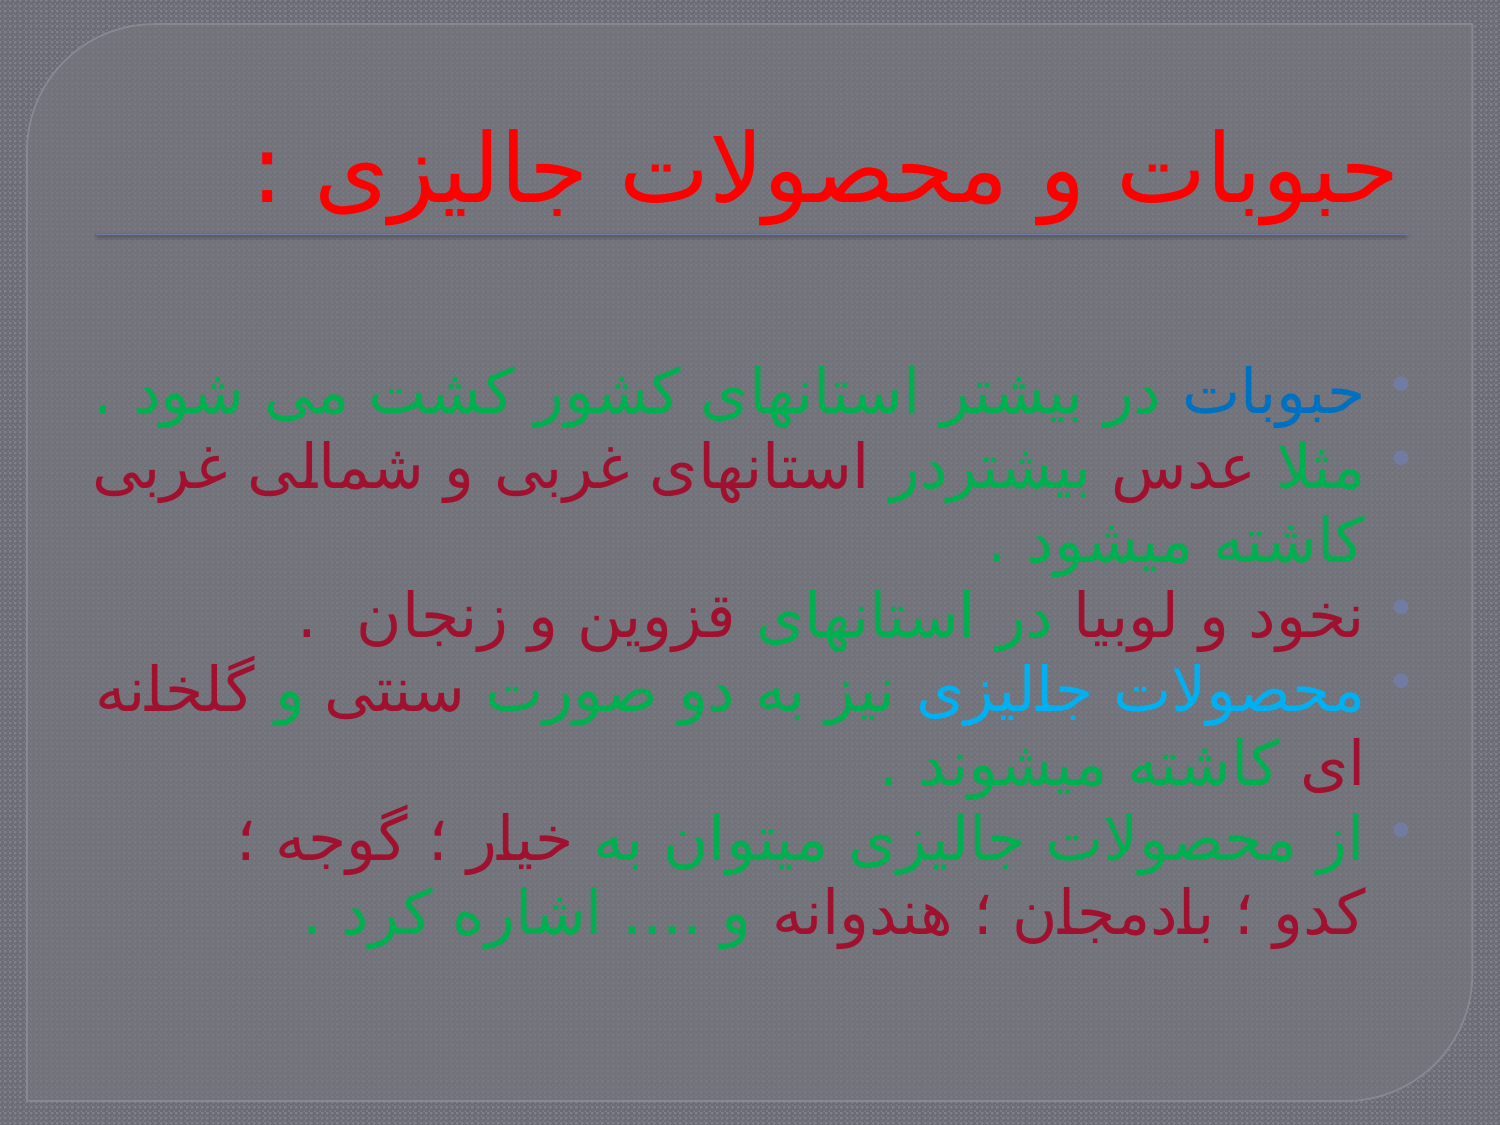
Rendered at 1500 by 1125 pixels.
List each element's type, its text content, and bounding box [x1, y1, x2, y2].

title حبوبات و محصولات جالیزی : [75, 41, 1425, 230]
list حبوبات در بیشتر استانهای کشور کشت می شود . مثلا عدس بیشتردر استانهای غربی و شمالی غربی کاشته میشود . نخود و لوبیا در استانهای قزوین و زنجان . محصولات جالیزی نیز به دو صورت سنتی و گلخانه ای کاشته میشوند . از محصولات جالیزی میتوان به خیار ؛ گوجه ؛ کدو ؛ بادمجان ؛ هندوانه و .... اشاره کرد . [75, 270, 1425, 1013]
